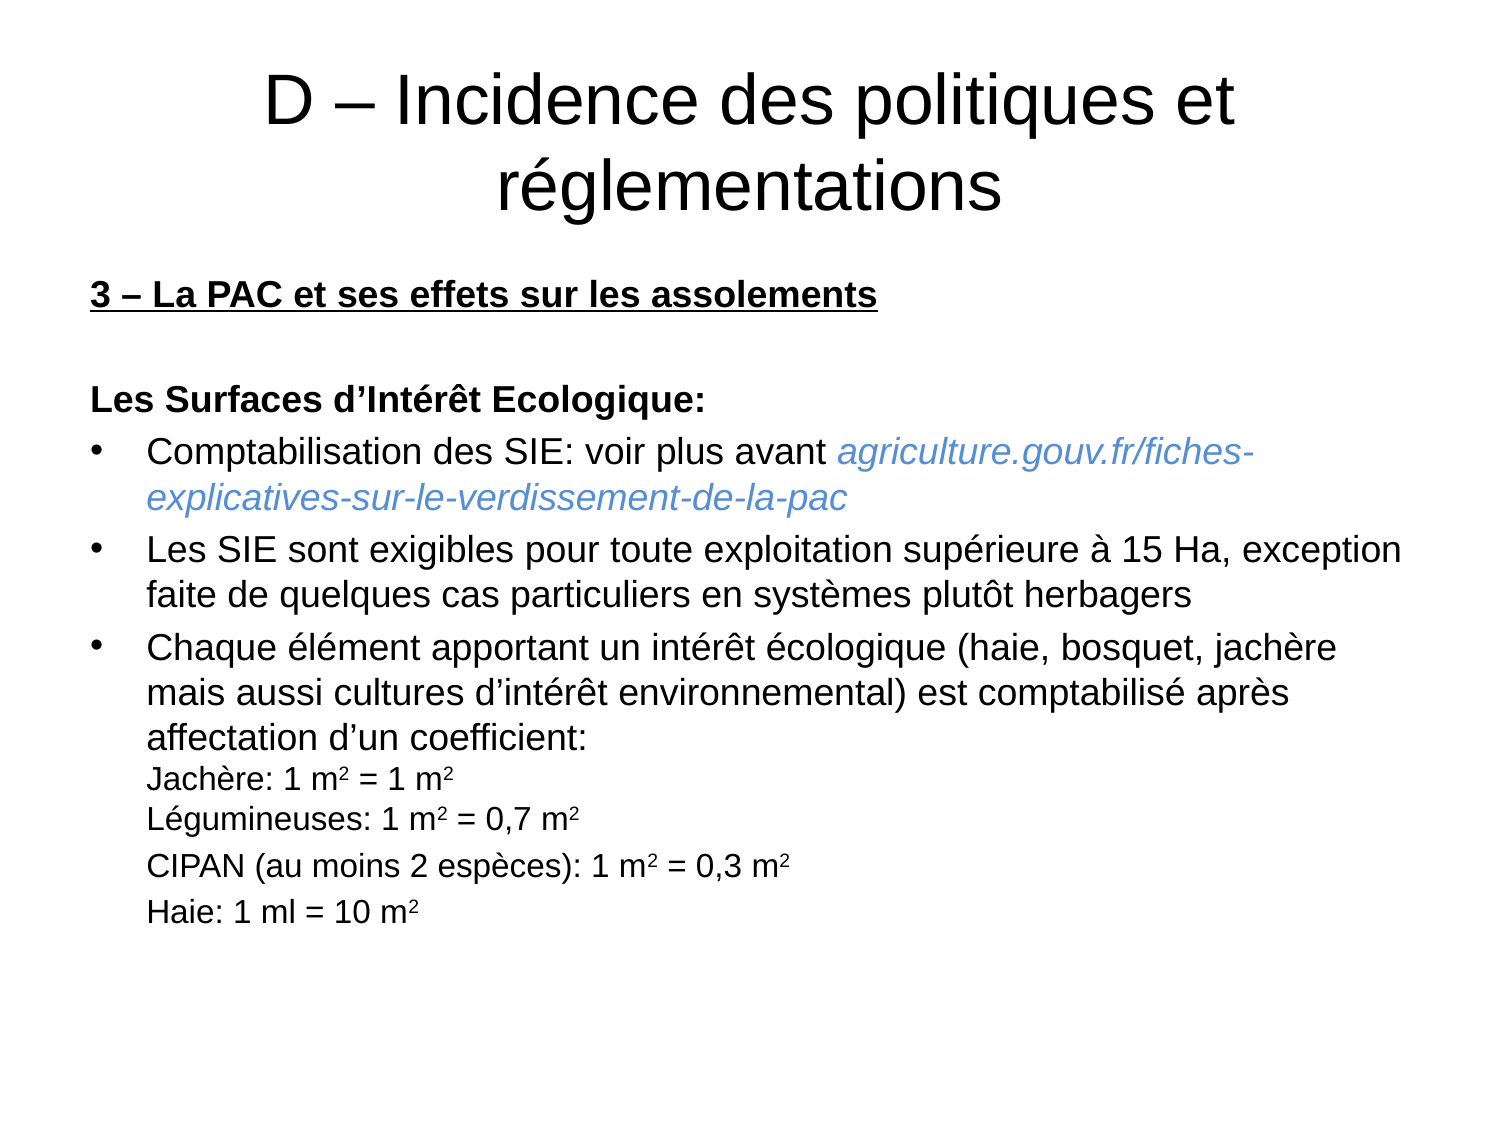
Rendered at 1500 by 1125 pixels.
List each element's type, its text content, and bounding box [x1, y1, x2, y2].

text_box à l'aide de la méthode de spatialisation AURELHY, à partir de séries de données pluviométriques homogènes sur la période 1981-2010. L'éventail des précipitations annuelles moyennes est très large, puisqu'il va de moins de 600 mm dans la moitié est de l'Eure-et-Loir, le delta du Rhône et la vallée de l'Aude, à plus de 2000 mm sur les monts du Cantal, au mont Aigoual et en Chartreuse. Les précipitations restent inférieures à 800 mm sur l'ensemble du Bassin parisien. La pluviométrie est plus élevée le long des côtes de la Manche de Boulogne-sur-Mer à la Bretagne où elle dépasse partout 800 mm (sauf dans l'est du Cotentin et la Côte d'Emeraude, allant de la pointe du Roc à St-Brieuc). L'augmentation des précipitations sur le relief faisant face à l'océan (collines de Normandie et massif Armoricain) est considérable eu égard à l'augmentation correspondante d'altitude, les précipitations y dépassant 1200 mm. L'Anjou et la Touraine ont une pluviométrie qui reste comprise entre 600 et 700 mm. Dans le Poitou la pluviométrie dépasse 800 mm à l'ouest de Poitiers et jusqu'aux Charentes. [0, 0, 1500, 693]
list 3 – La PAC et ses effets sur les assolements Les Surfaces d’Intérêt Ecologique: Comptabilisation des SIE: voir plus avant agriculture.gouv.fr/fiches-explicatives-sur-le-verdissement-de-la-pac Les SIE sont exigibles pour toute exploitation supérieure à 15 Ha, exception faite de quelques cas particuliers en systèmes plutôt herbagers Chaque élément apportant un intérêt écologique (haie, bosquet, jachère mais aussi cultures d’intérêt environnemental) est comptabilisé après affectation d’un coefficient: Jachère: 1 m2 = 1 m2 Légumineuses: 1 m2 = 0,7 m2 CIPAN (au moins 2 espèces): 1 m2 = 0,3 m2 Haie: 1 ml = 10 m2 [75, 693, 1425, 1005]
